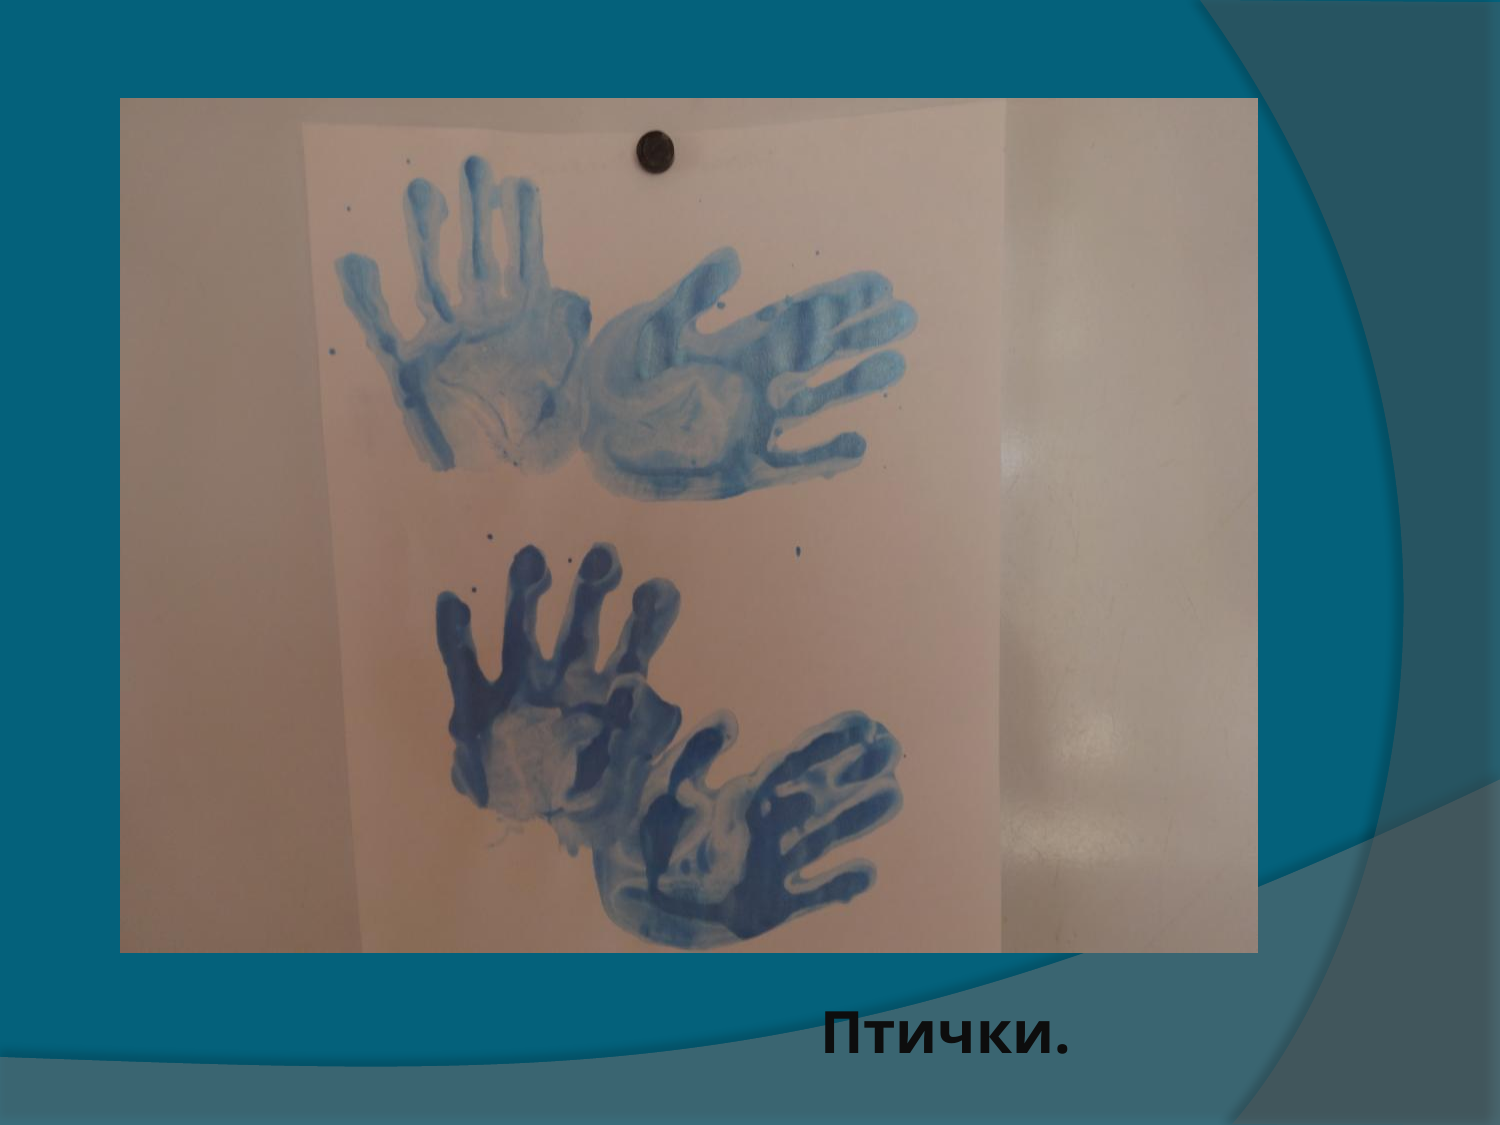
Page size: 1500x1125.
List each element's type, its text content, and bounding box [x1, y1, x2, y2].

picture [121, 99, 1258, 953]
text_box Птички. [805, 987, 1086, 1073]
